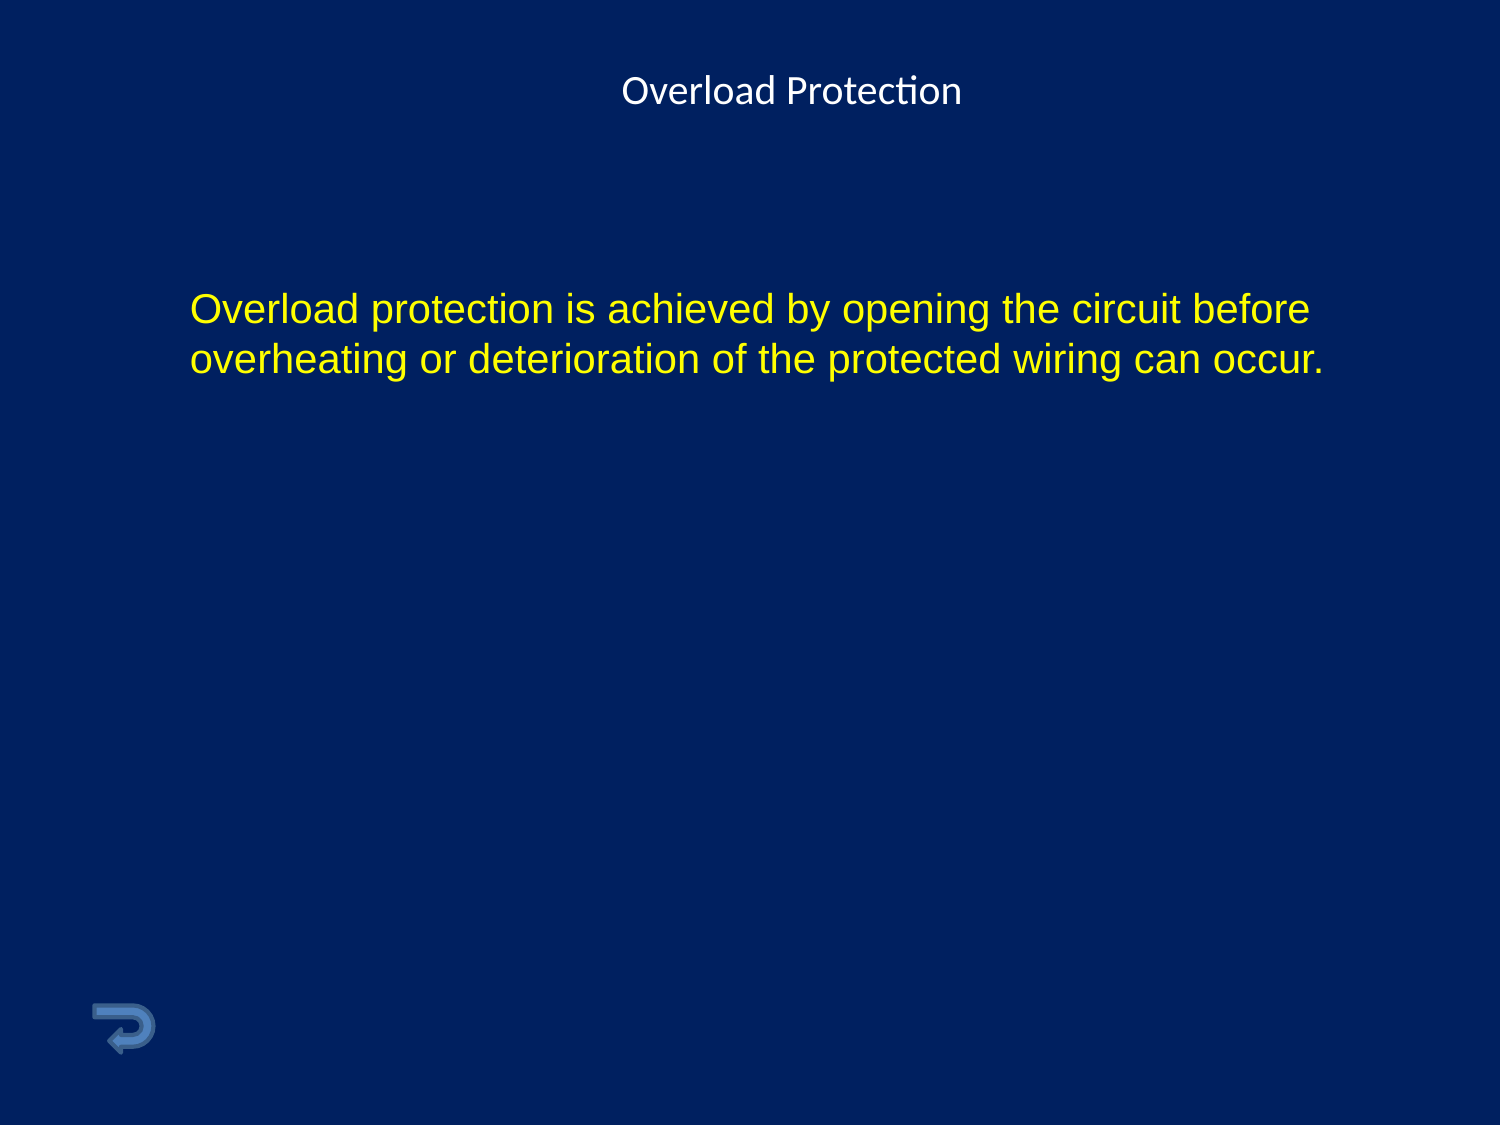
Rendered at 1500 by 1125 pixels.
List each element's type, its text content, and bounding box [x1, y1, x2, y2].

text_box [92, 1003, 156, 1055]
text_box Overload protection is achieved by opening the circuit before overheating or deterioration of the protected wiring can occur. [174, 274, 1413, 390]
title Overload Protection [150, 24, 1425, 150]
